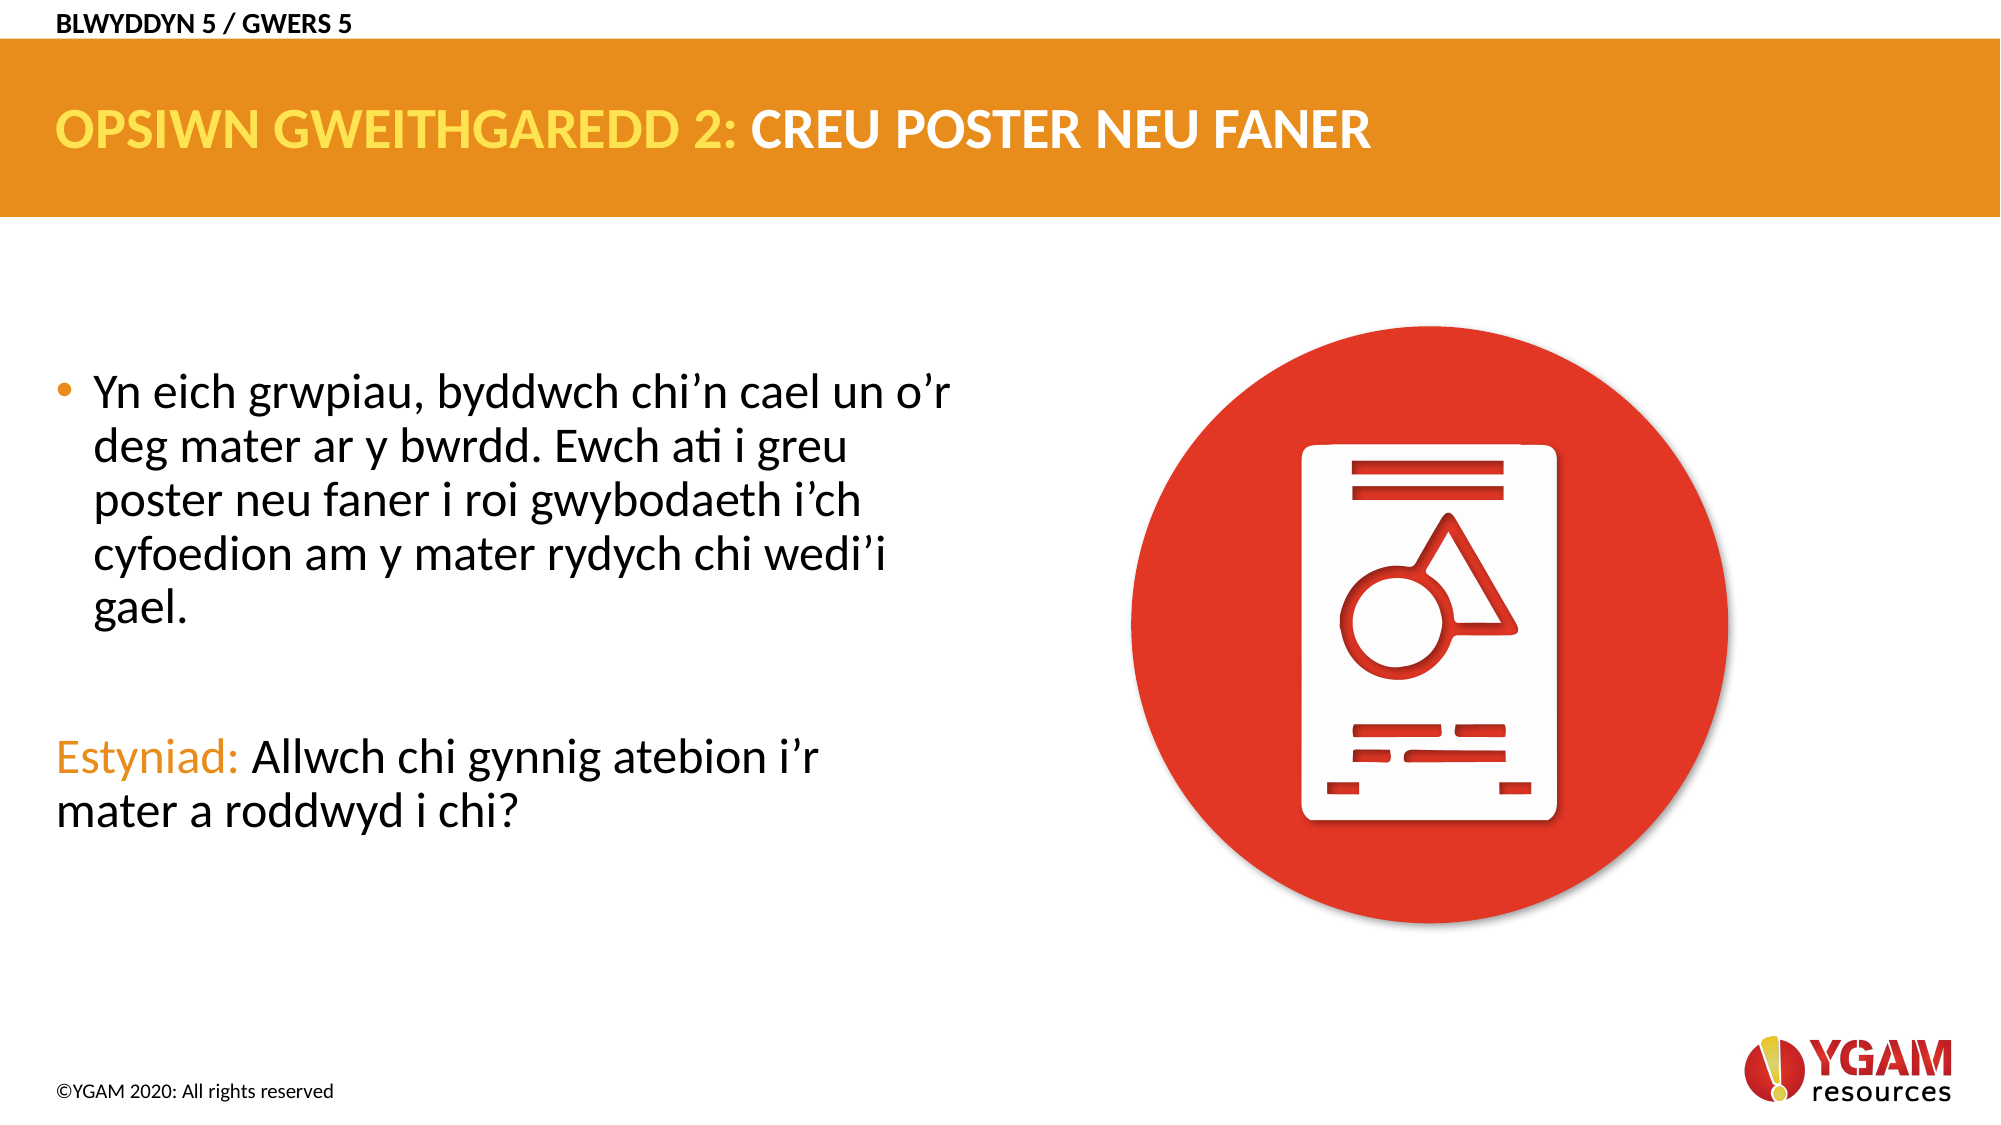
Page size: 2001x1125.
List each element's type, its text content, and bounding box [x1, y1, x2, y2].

list BLWYDDYN 5 / GWERS 5 [40, 0, 920, 57]
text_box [1131, 326, 1729, 924]
list Yn eich grwpiau, byddwch chi’n cael un o’r deg mater ar y bwrdd. Ewch ati i greu poster neu faner i roi gwybodaeth i’ch cyfoedion am y mater rydych chi wedi’i gael. Estyniad: Allwch chi gynnig atebion i’r mater a roddwyd i chi? [40, 357, 967, 1051]
title OPSIWN GWEITHGAREDD 2: CREU POSTER NEU FANER [40, 40, 1956, 219]
picture [1739, 1033, 1956, 1108]
